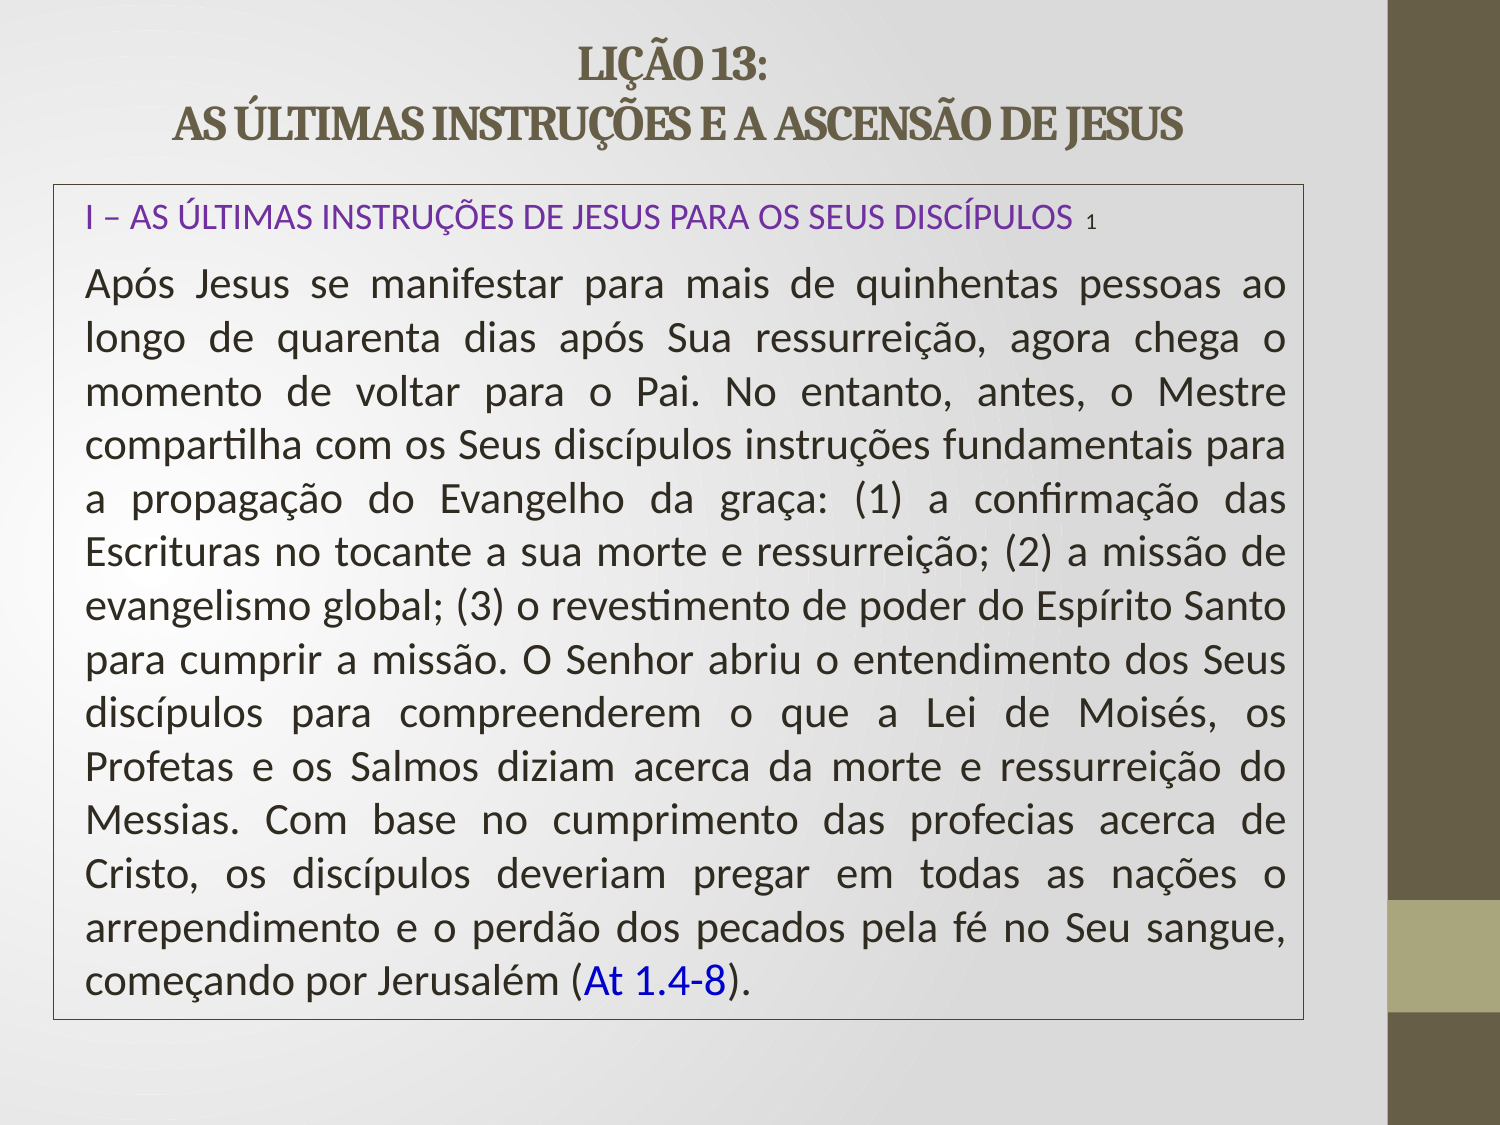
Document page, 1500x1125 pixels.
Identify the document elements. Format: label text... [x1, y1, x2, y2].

title LIÇÃO 13: AS ÚLTIMAS INSTRUÇÕES E A ASCENSÃO DE JESUS [53, 19, 1304, 161]
list I – AS ÚLTIMAS INSTRUÇÕES DE JESUS PARA OS SEUS DISCÍPULOS 1 Após Jesus se manifestar para mais de quinhentas pessoas ao longo de quarenta dias após Sua ressurreição, agora chega o momento de voltar para o Pai. No entanto, antes, o Mestre compartilha com os Seus discípulos instruções fundamentais para a propagação do Evangelho da graça: (1) a confirmação das Escrituras no tocante a sua morte e ressurreição; (2) a missão de evangelismo global; (3) o revestimento de poder do Espírito Santo para cumprir a missão. O Senhor abriu o entendimento dos Seus discípulos para compreenderem o que a Lei de Moisés, os Profetas e os Salmos diziam acerca da morte e ressurreição do Messias. Com base no cumprimento das profecias acerca de Cristo, os discípulos deveriam pregar em todas as nações o arrependimento e o perdão dos pecados pela fé no Seu sangue, começando por Jerusalém (At 1.4-8). [53, 184, 1304, 1020]
